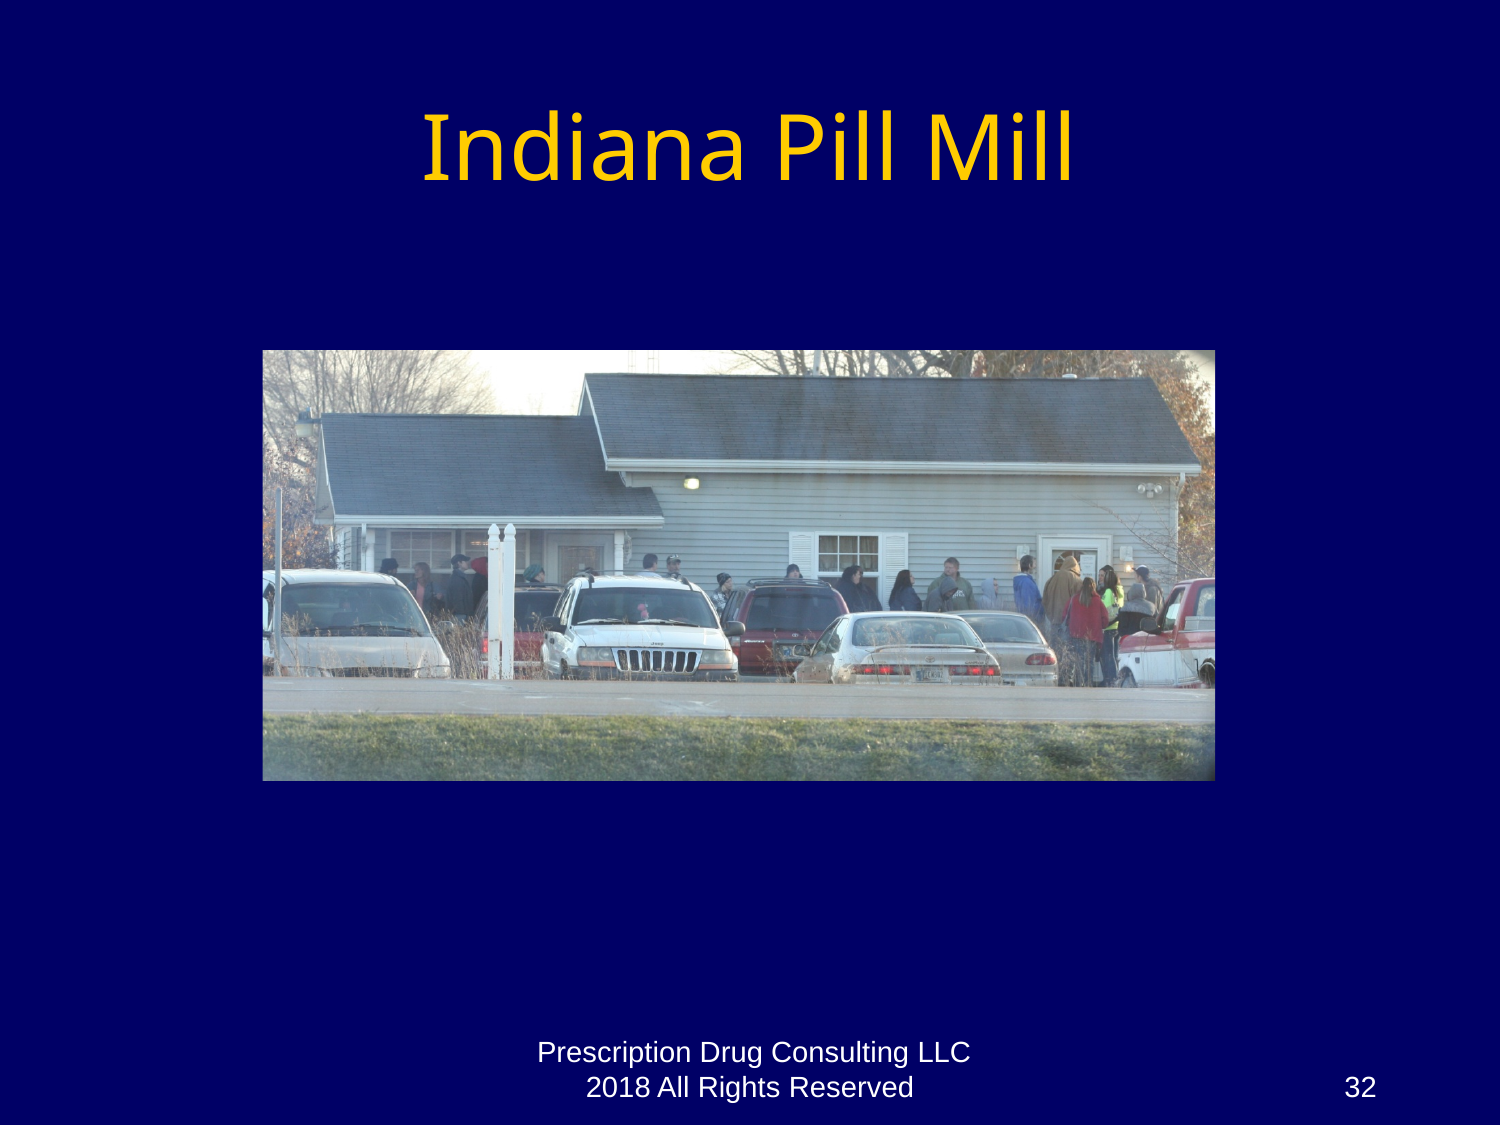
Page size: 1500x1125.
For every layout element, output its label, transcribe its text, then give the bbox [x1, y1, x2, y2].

footer Prescription Drug Consulting LLC 2018 All Rights Reserved [516, 1035, 993, 1111]
picture [262, 349, 1216, 782]
slide_number 32 [1079, 1035, 1393, 1111]
title Indiana Pill Mill [112, 37, 1388, 251]
